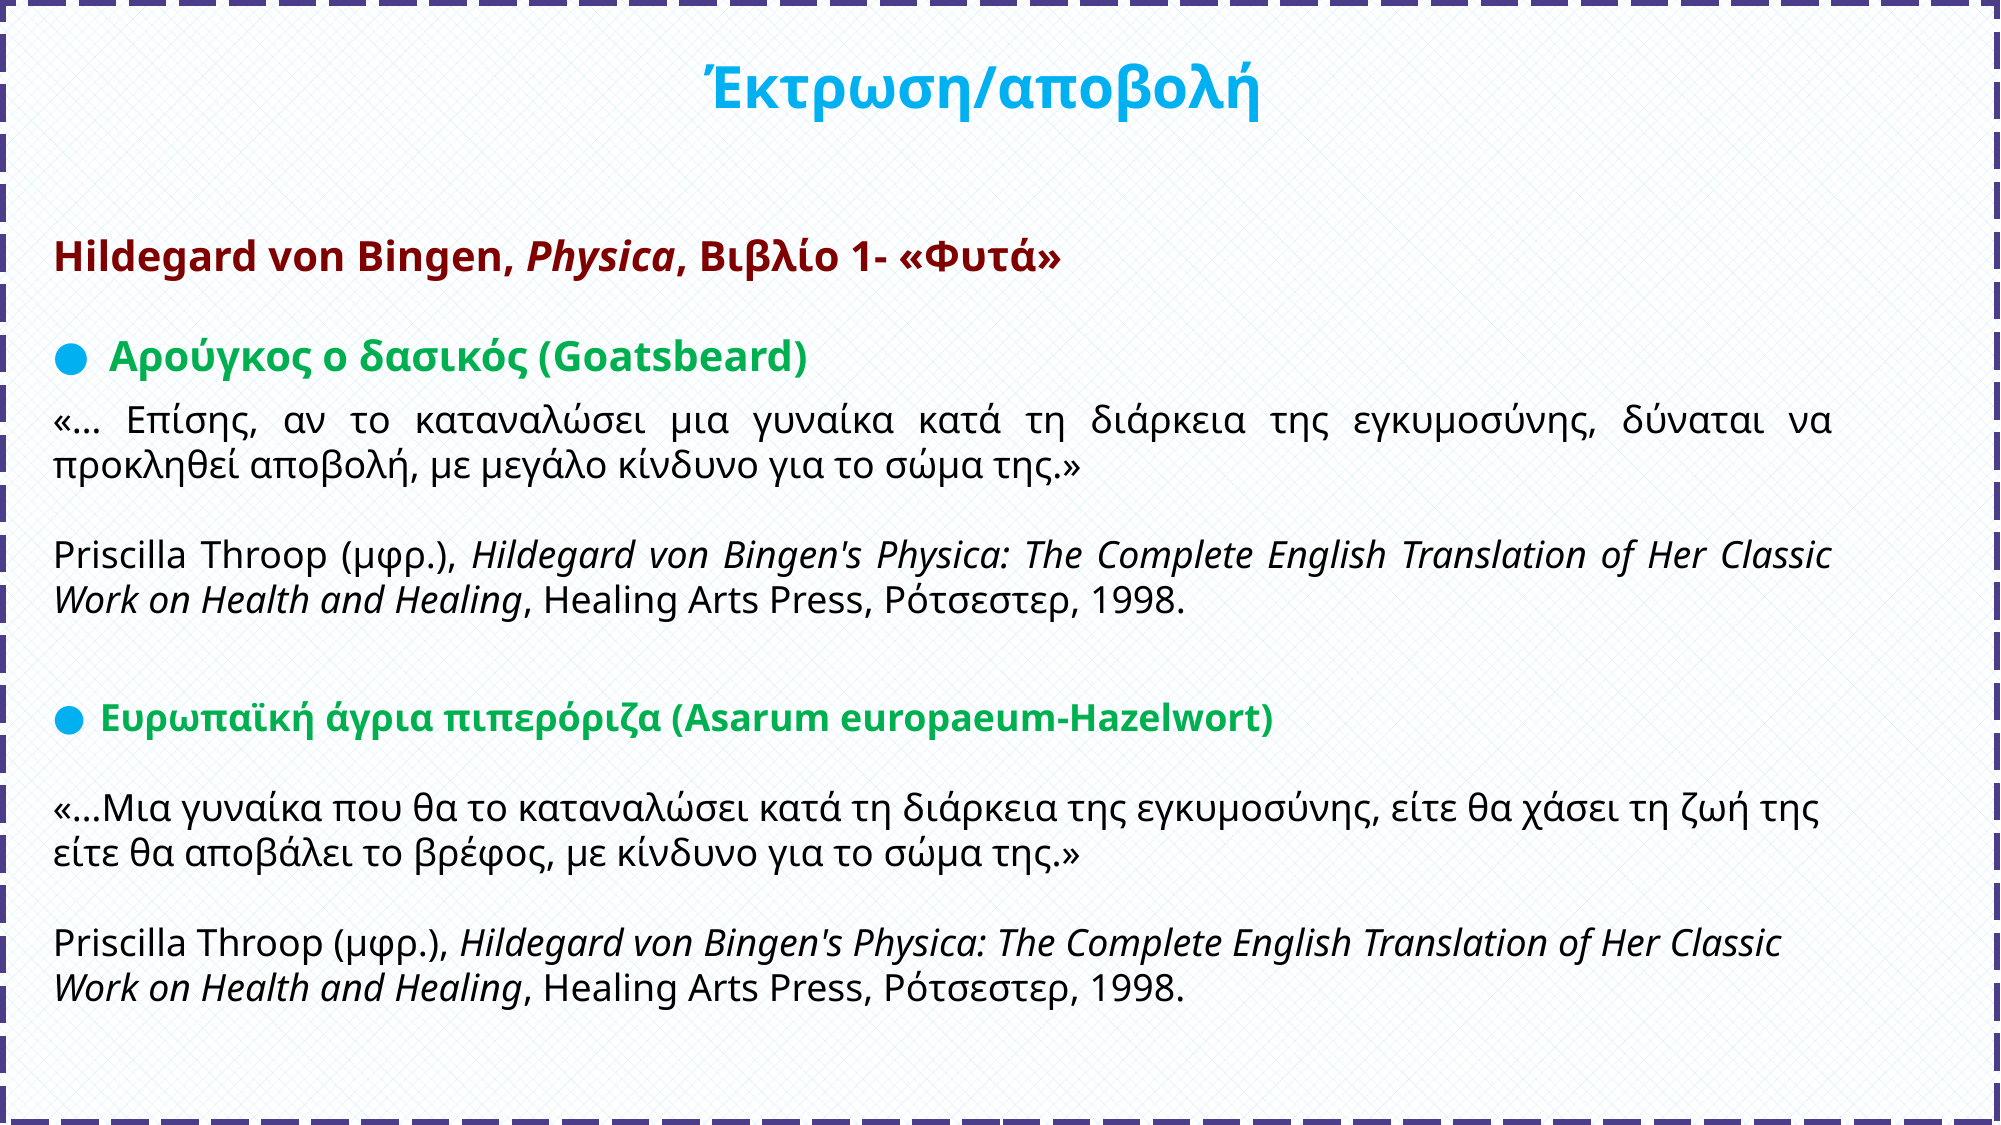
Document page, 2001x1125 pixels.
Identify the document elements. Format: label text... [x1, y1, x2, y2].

text_box Έκτρωση/αποβολή [38, 43, 1930, 128]
text_box Ευρωπαϊκή άγρια πιπερόριζα (Asarum europaeum-Hazelwort) «…Μια γυναίκα που θα το καταναλώσει κατά τη διάρκεια της εγκυμοσύνης, είτε θα χάσει τη ζωή της είτε θα αποβάλει το βρέφος, με κίνδυνο για το σώμα της.» Priscilla Throop (μφρ.), Hildegard von Bingen's Physica: The Complete English Translation of Her Classic Work on Health and Healing, Healing Arts Press, Ρότσεστερ, 1998. [38, 686, 1849, 1017]
text_box [0, 0, 2000, 1125]
text_box «… Επίσης, αν το καταναλώσει μια γυναίκα κατά τη διάρκεια της εγκυμοσύνης, δύναται να προκληθεί αποβολή, με μεγάλο κίνδυνο για το σώμα της.» Priscilla Throop (μφρ.), Hildegard von Bingen's Physica: The Complete English Translation of Her Classic Work on Health and Healing, Healing Arts Press, Ρότσεστερ, 1998. [38, 388, 1849, 629]
text_box Hildegard von Bingen, Physica, Βιβλίο 1- «Φυτά» Αρούγκος ο δασικός (Goatsbeard) [38, 221, 1117, 387]
